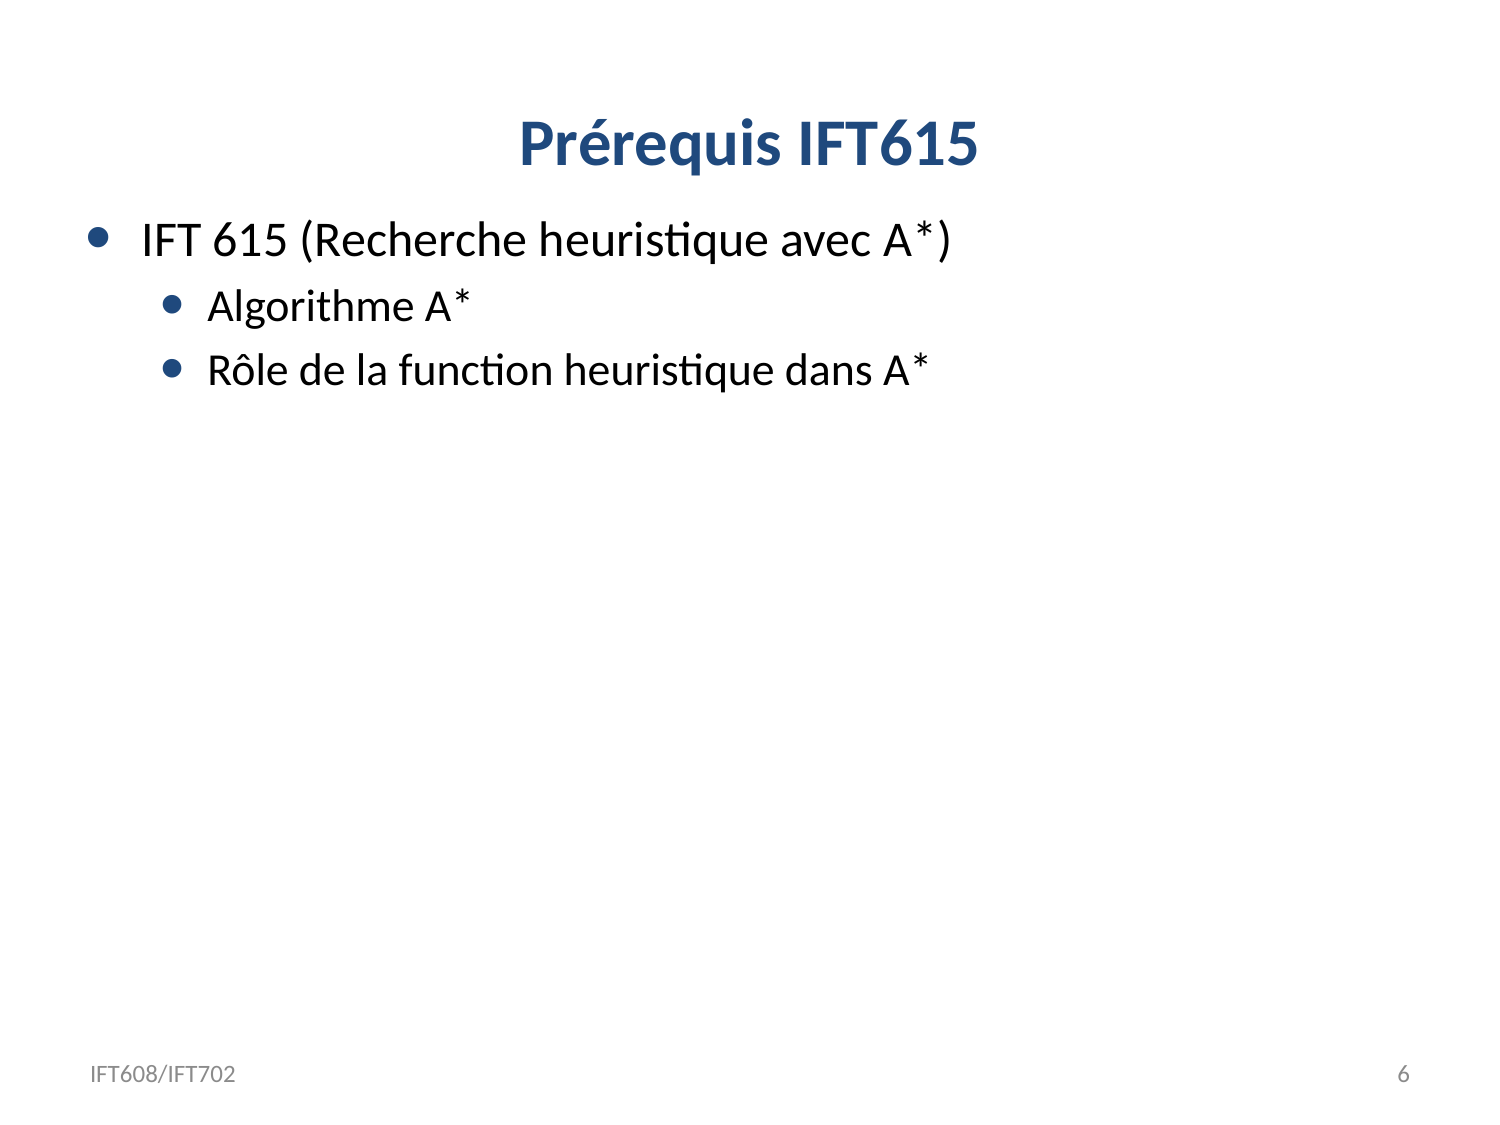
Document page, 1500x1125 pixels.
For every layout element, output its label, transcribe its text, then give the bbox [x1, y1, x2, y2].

slide_number 6 [1074, 1042, 1425, 1103]
list IFT 615 (Recherche heuristique avec A*) Algorithme A* Rôle de la function heuristique dans A* [70, 199, 1421, 943]
title Prérequis IFT615 [75, 45, 1425, 233]
slide_number IFT608/IFT702 [75, 1042, 425, 1103]
